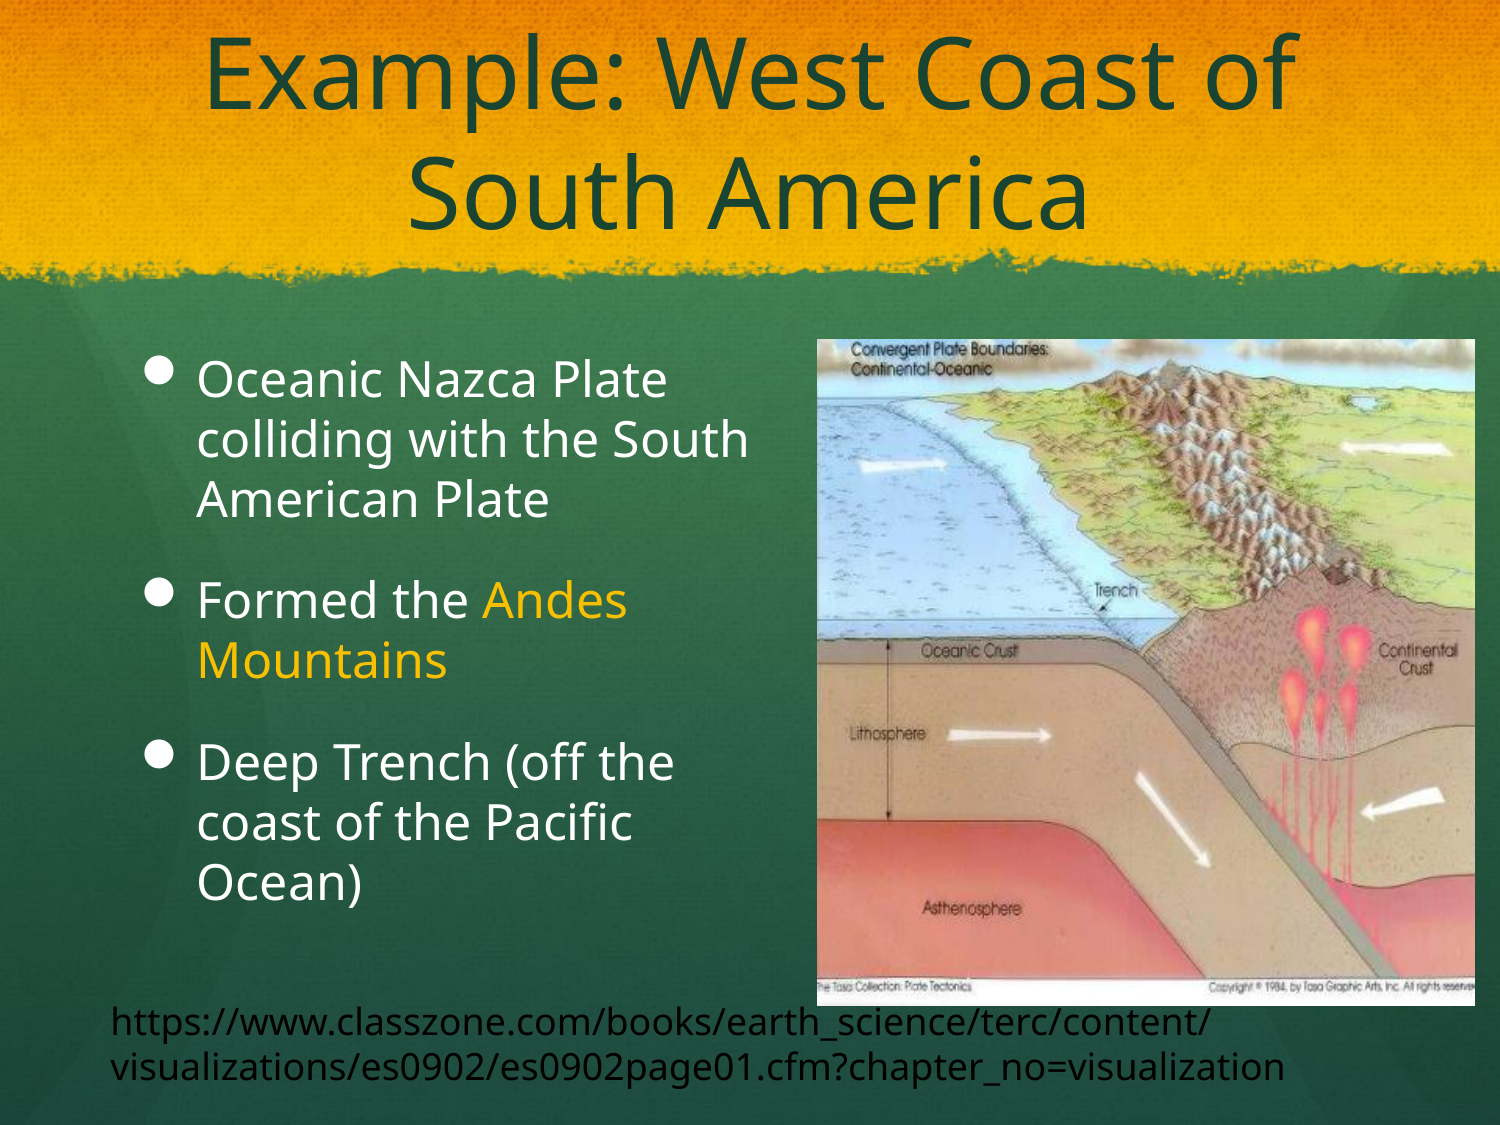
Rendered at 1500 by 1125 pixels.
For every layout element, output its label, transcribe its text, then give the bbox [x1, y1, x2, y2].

title Example: West Coast of South America [125, 13, 1375, 246]
picture [0, 0, 1500, 1125]
text_box https://www.classzone.com/books/earth_science/terc/content/visualizations/es0902/es0902page01.cfm?chapter_no=visualization [95, 990, 1375, 1096]
list Oceanic Nazca Plate colliding with the South American Plate Formed the Andes Mountains Deep Trench (off the coast of the Pacific Ocean) [125, 339, 809, 990]
